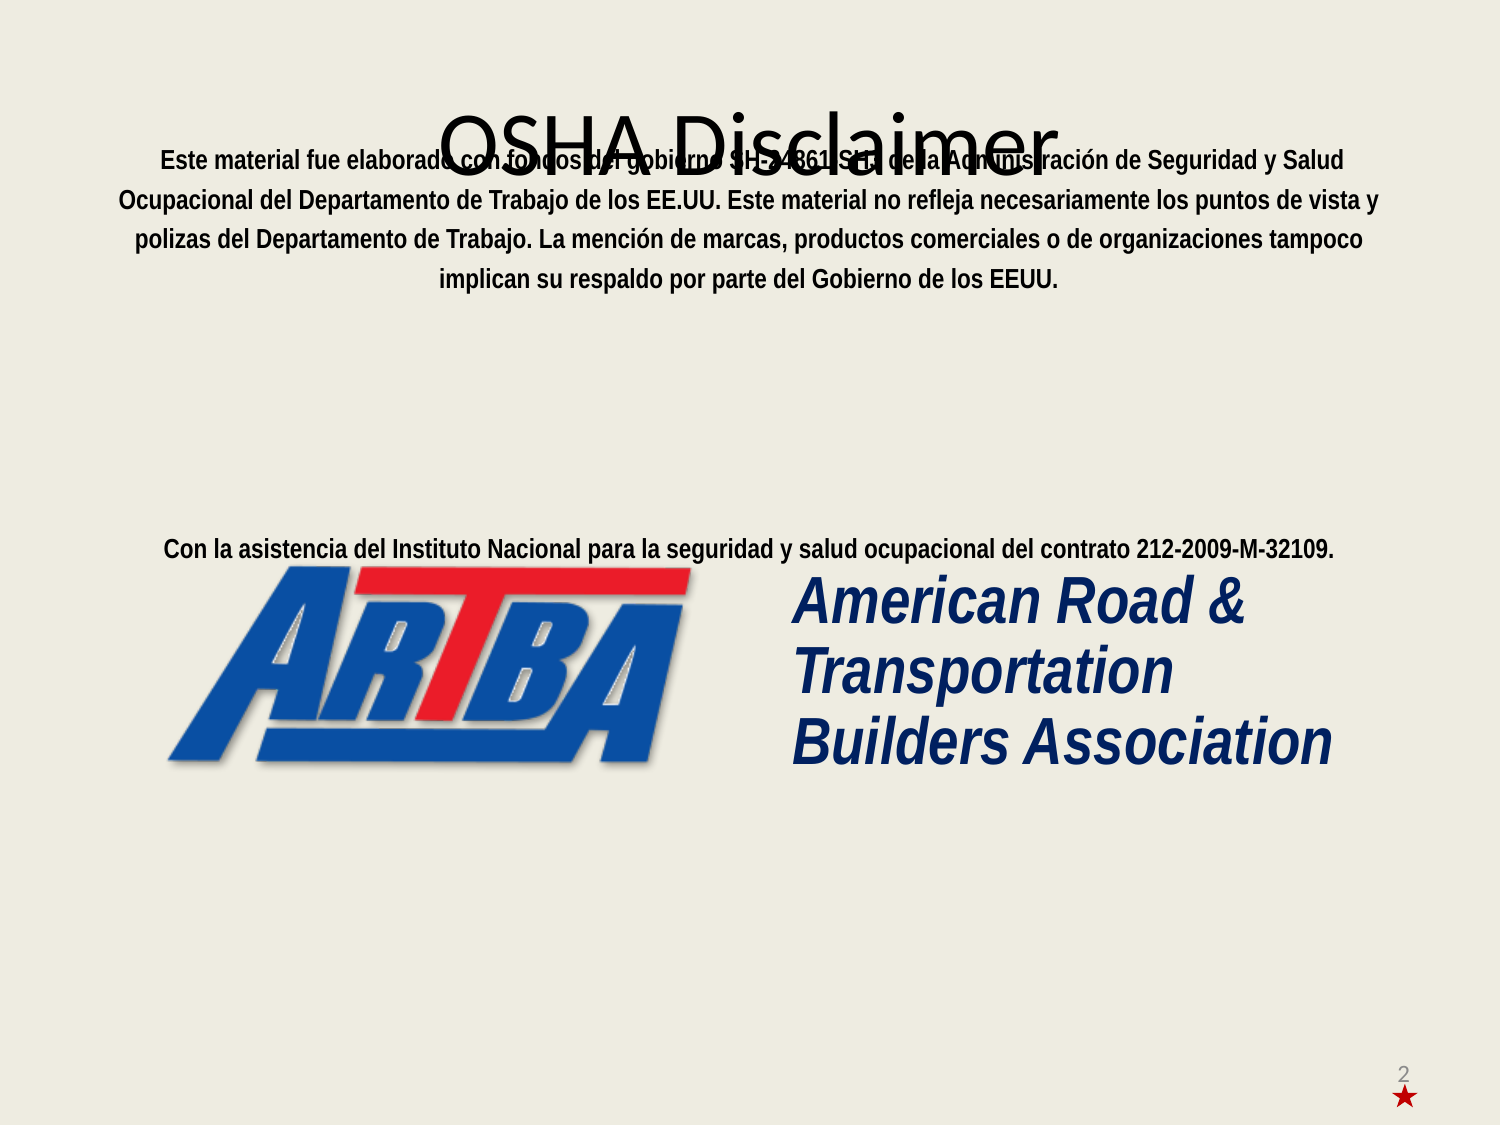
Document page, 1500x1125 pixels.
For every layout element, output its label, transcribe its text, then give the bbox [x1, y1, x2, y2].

picture [162, 562, 700, 771]
slide_number 2 [1074, 1042, 1425, 1103]
text_box American Road & Transportation Builders Association [777, 558, 1415, 771]
title OSHA Disclaimer [75, 45, 1425, 233]
text_box Este material fue elaborado con fondos del gobierno SH-24861-SH3 de la Administración de Seguridad y Salud Ocupacional del Departamento de Trabajo de los EE.UU. Este material no refleja necesariamente los puntos de vista y polizas del Departamento de Trabajo. La mención de marcas, productos comerciales o de organizaciones tampoco implican su respaldo por parte del Gobierno de los EEUU. Con la asistencia del Instituto Nacional para la seguridad y salud ocupacional del contrato 212-2009-M-32109. [92, 233, 1405, 888]
text_box [1389, 1081, 1420, 1110]
